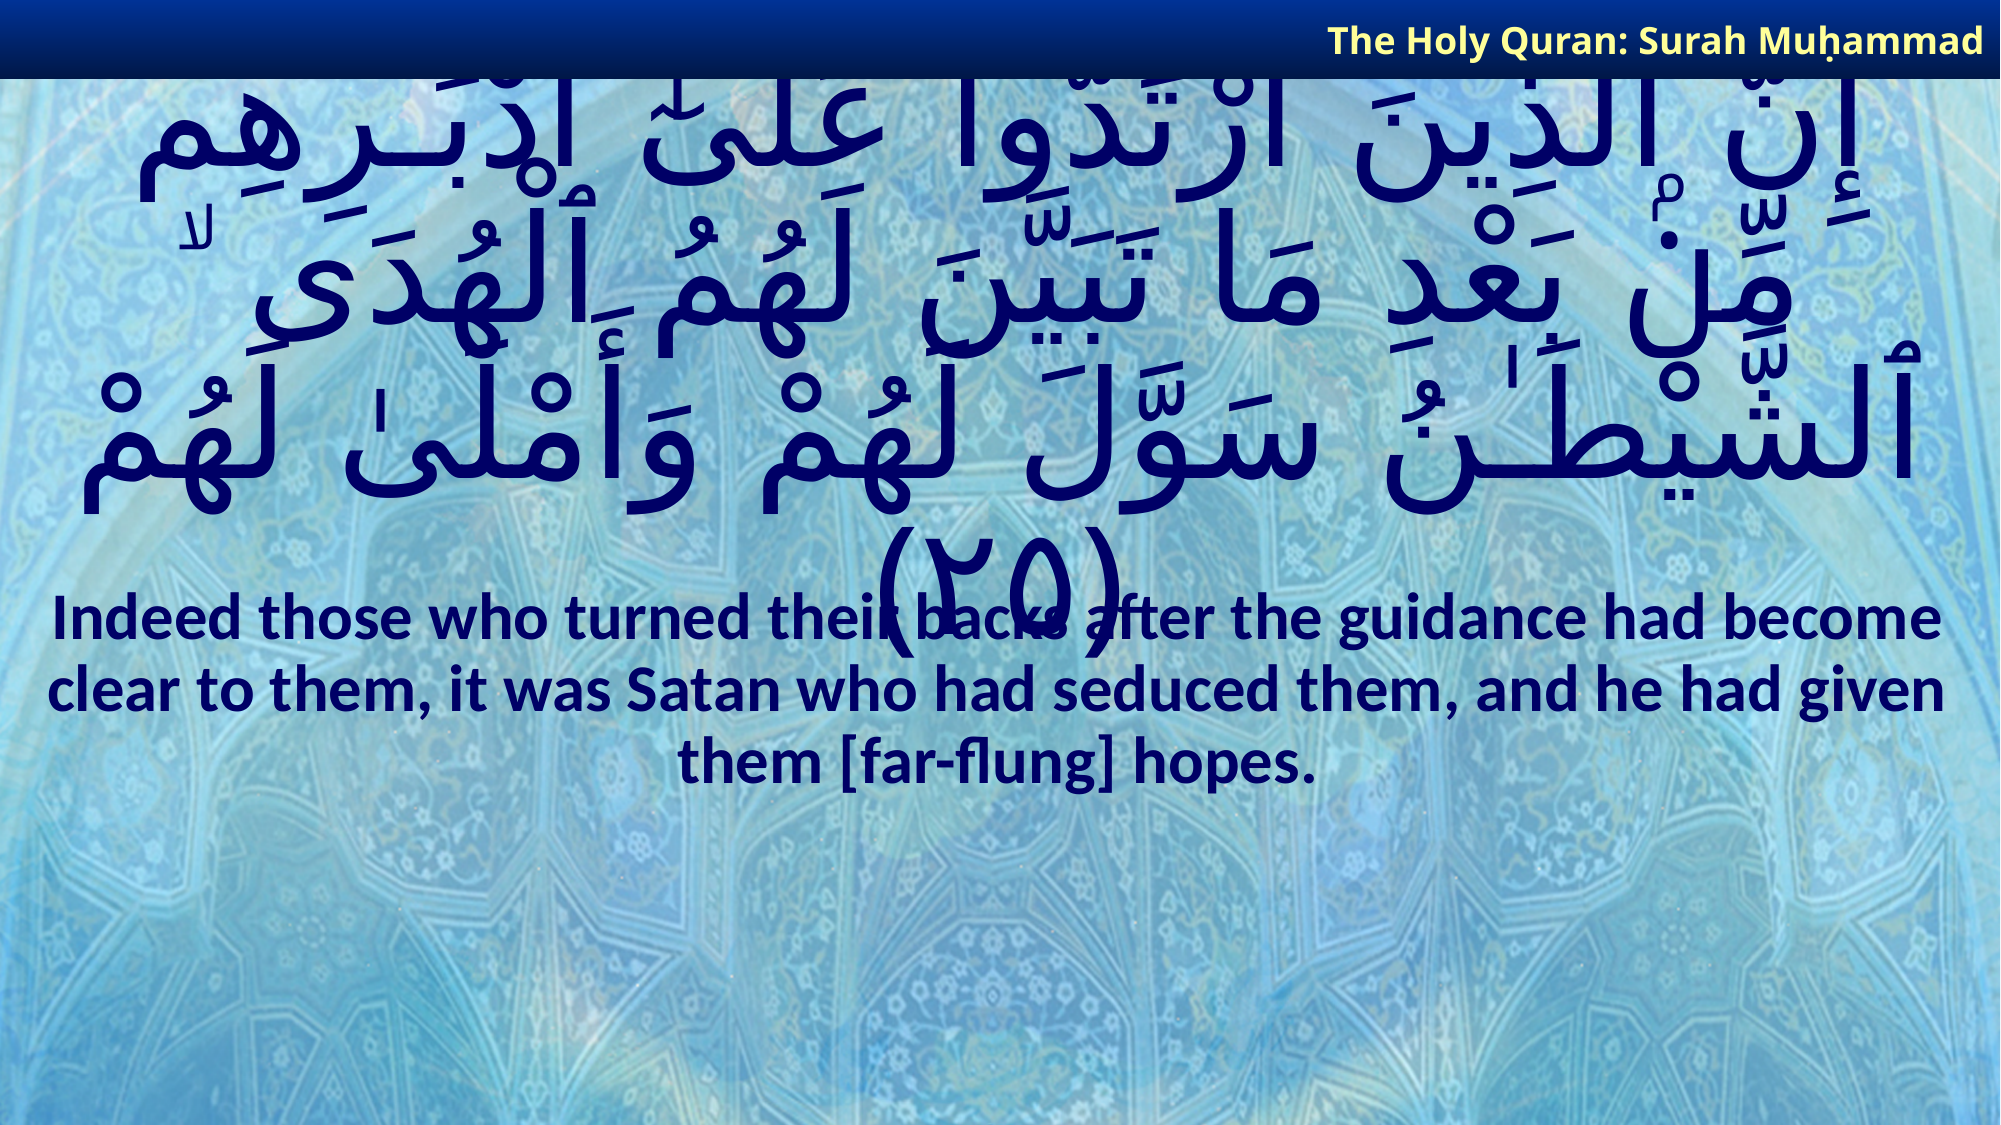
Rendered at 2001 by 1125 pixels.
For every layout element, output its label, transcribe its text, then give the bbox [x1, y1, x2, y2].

text_box The Holy Quran: Surah Muḥammad [0, 0, 2000, 79]
title إِنَّ ٱلَّذِينَ ٱرْتَدُّوا۟ عَلَىٰٓ أَدْبَـٰرِهِم مِّنۢ بَعْدِ مَا تَبَيَّنَ لَهُمُ ٱلْهُدَى ۙ ٱلشَّيْطَـٰنُ سَوَّلَ لَهُمْ وَأَمْلَىٰ لَهُمْ ﴿٢٥﴾ [0, 231, 2000, 473]
subtitle Indeed those who turned their backs after the guidance had become clear to them, it was Satan who had seduced them, and he had given them [far-flung] hopes. [7, 574, 1989, 862]
picture [0, 0, 2001, 1125]
